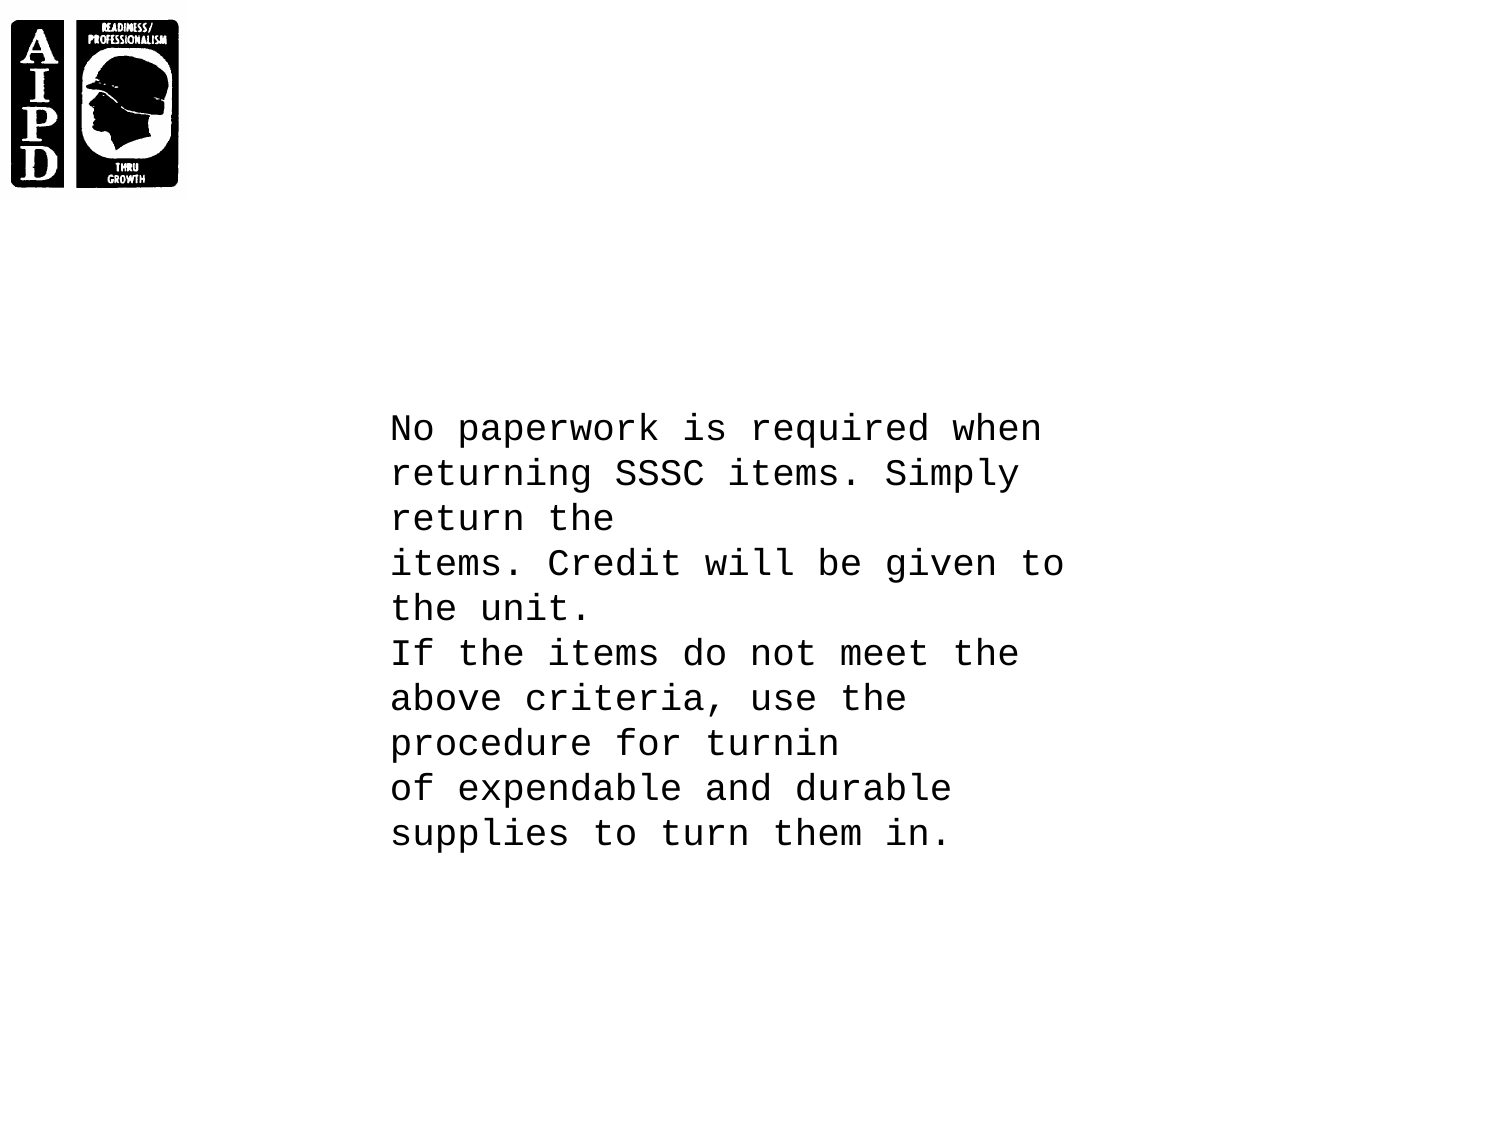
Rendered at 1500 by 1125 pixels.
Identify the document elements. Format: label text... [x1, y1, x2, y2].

text_box No paperwork is required when returning SSSC items. Simply return the items. Credit will be given to the unit. If the items do not meet the above criteria, use the procedure for turnin of expendable and durable supplies to turn them in. [374, 395, 1125, 861]
picture [0, 0, 187, 201]
